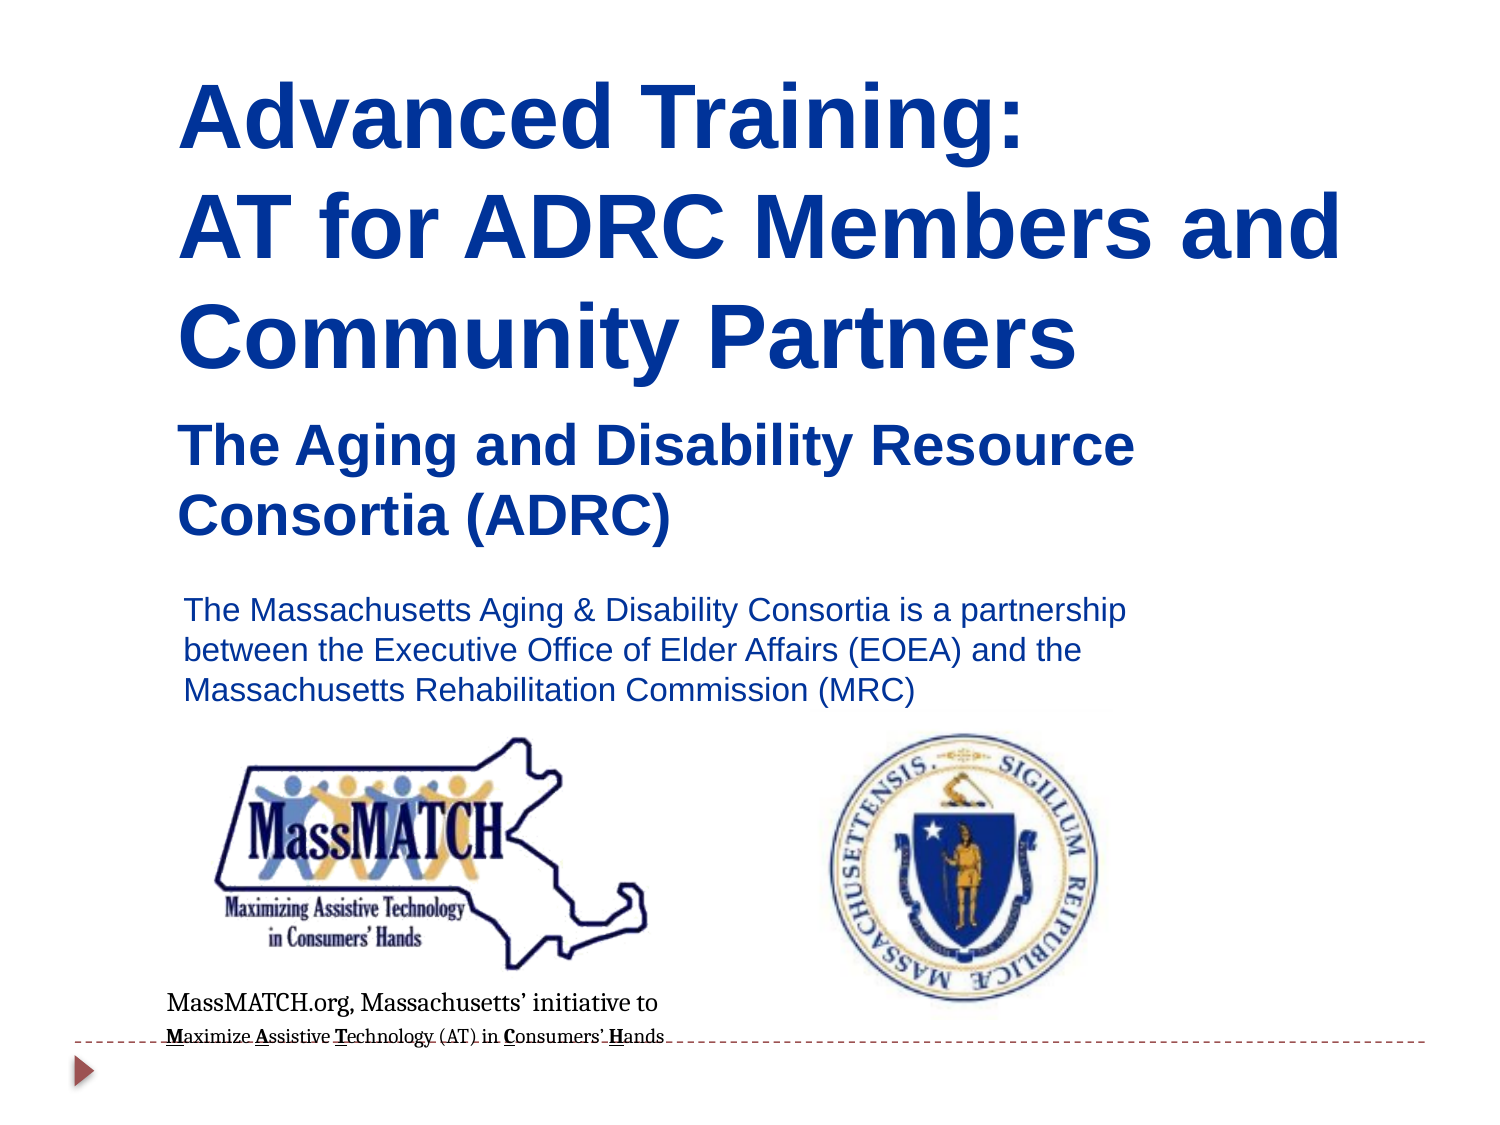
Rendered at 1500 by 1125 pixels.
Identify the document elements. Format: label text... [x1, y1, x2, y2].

picture [199, 709, 662, 999]
picture [809, 709, 1113, 1020]
text_box The Aging and Disability Resource Consortia (ADRC) [162, 399, 1188, 555]
text_box The Massachusetts Aging & Disability Consortia is a partnership between the Executive Office of Elder Affairs (EOEA) and the Massachusetts Rehabilitation Commission (MRC) [168, 580, 1244, 715]
subtitle MassMATCH.org, Massachusetts’ initiative to Maximize Assistive Technology (AT) in Consumers’ Hands [123, 976, 682, 1059]
text_box Advanced Training: AT for ADRC Members and Community Partners [162, 49, 1475, 395]
